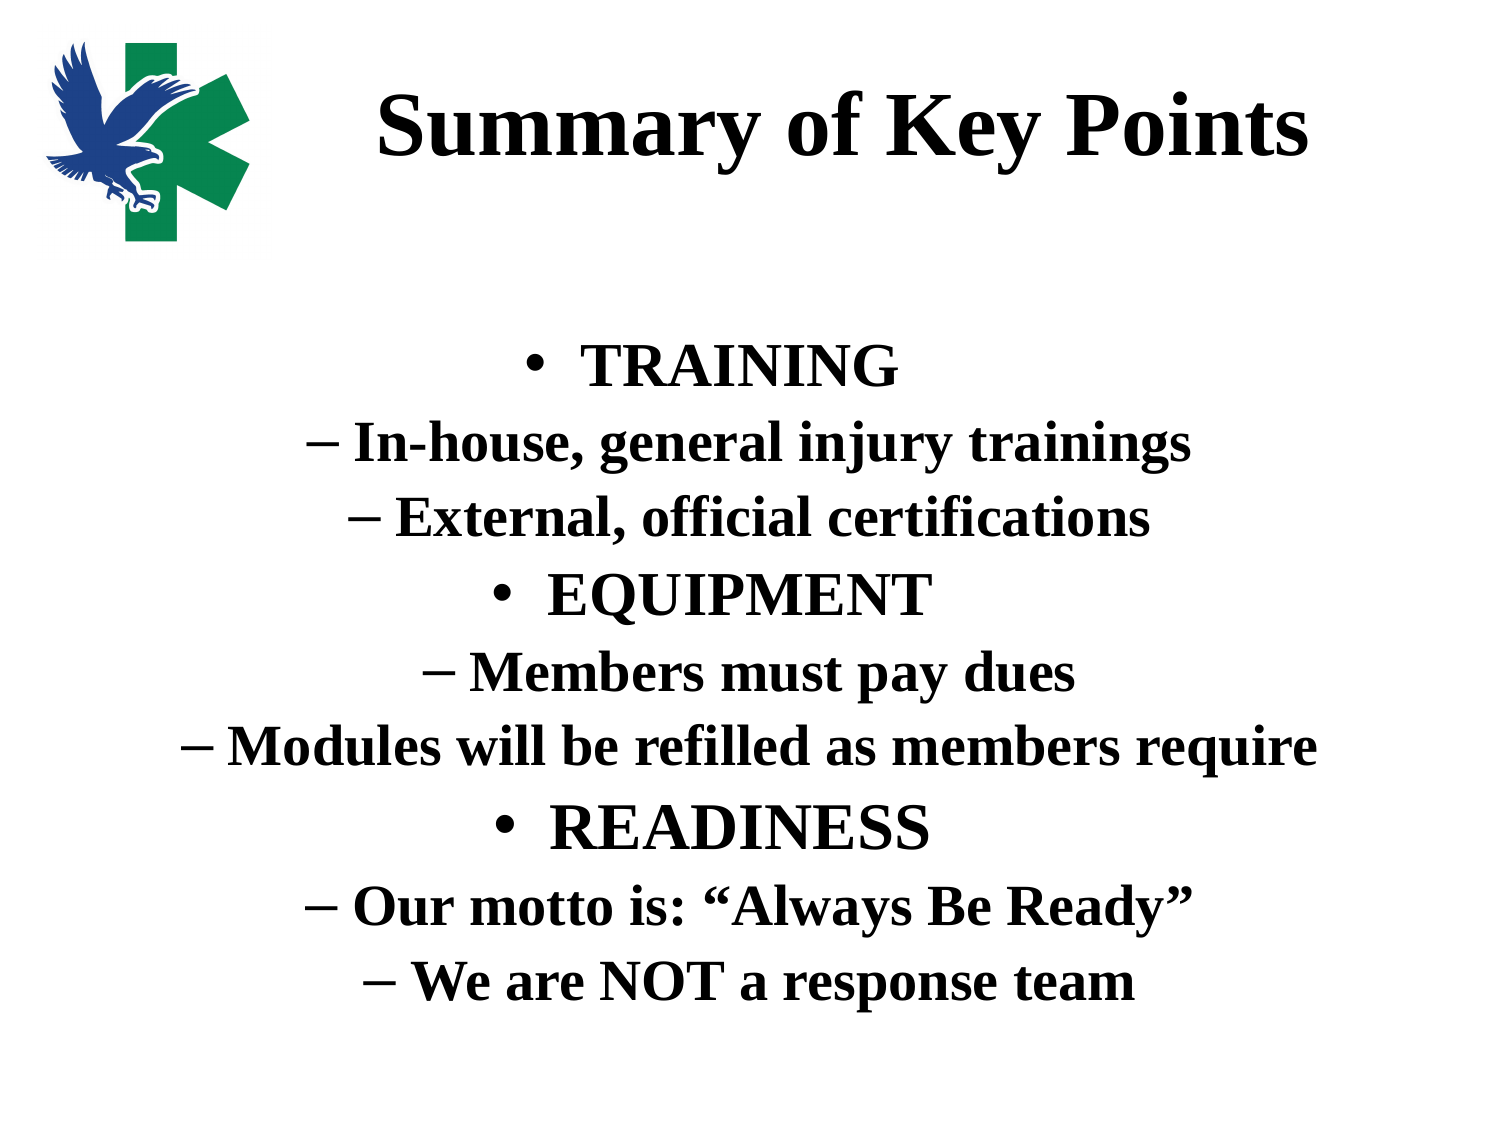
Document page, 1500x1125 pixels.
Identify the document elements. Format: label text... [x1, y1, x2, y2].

text_box TRAINING In-house, general injury trainings External, official certifications EQUIPMENT Members must pay dues Modules will be refilled as members require READINESS Our motto is: “Always Be Ready” We are NOT a response team [37, 324, 1388, 1063]
text_box Summary of Key Points [287, 24, 1400, 213]
picture [37, 24, 272, 260]
